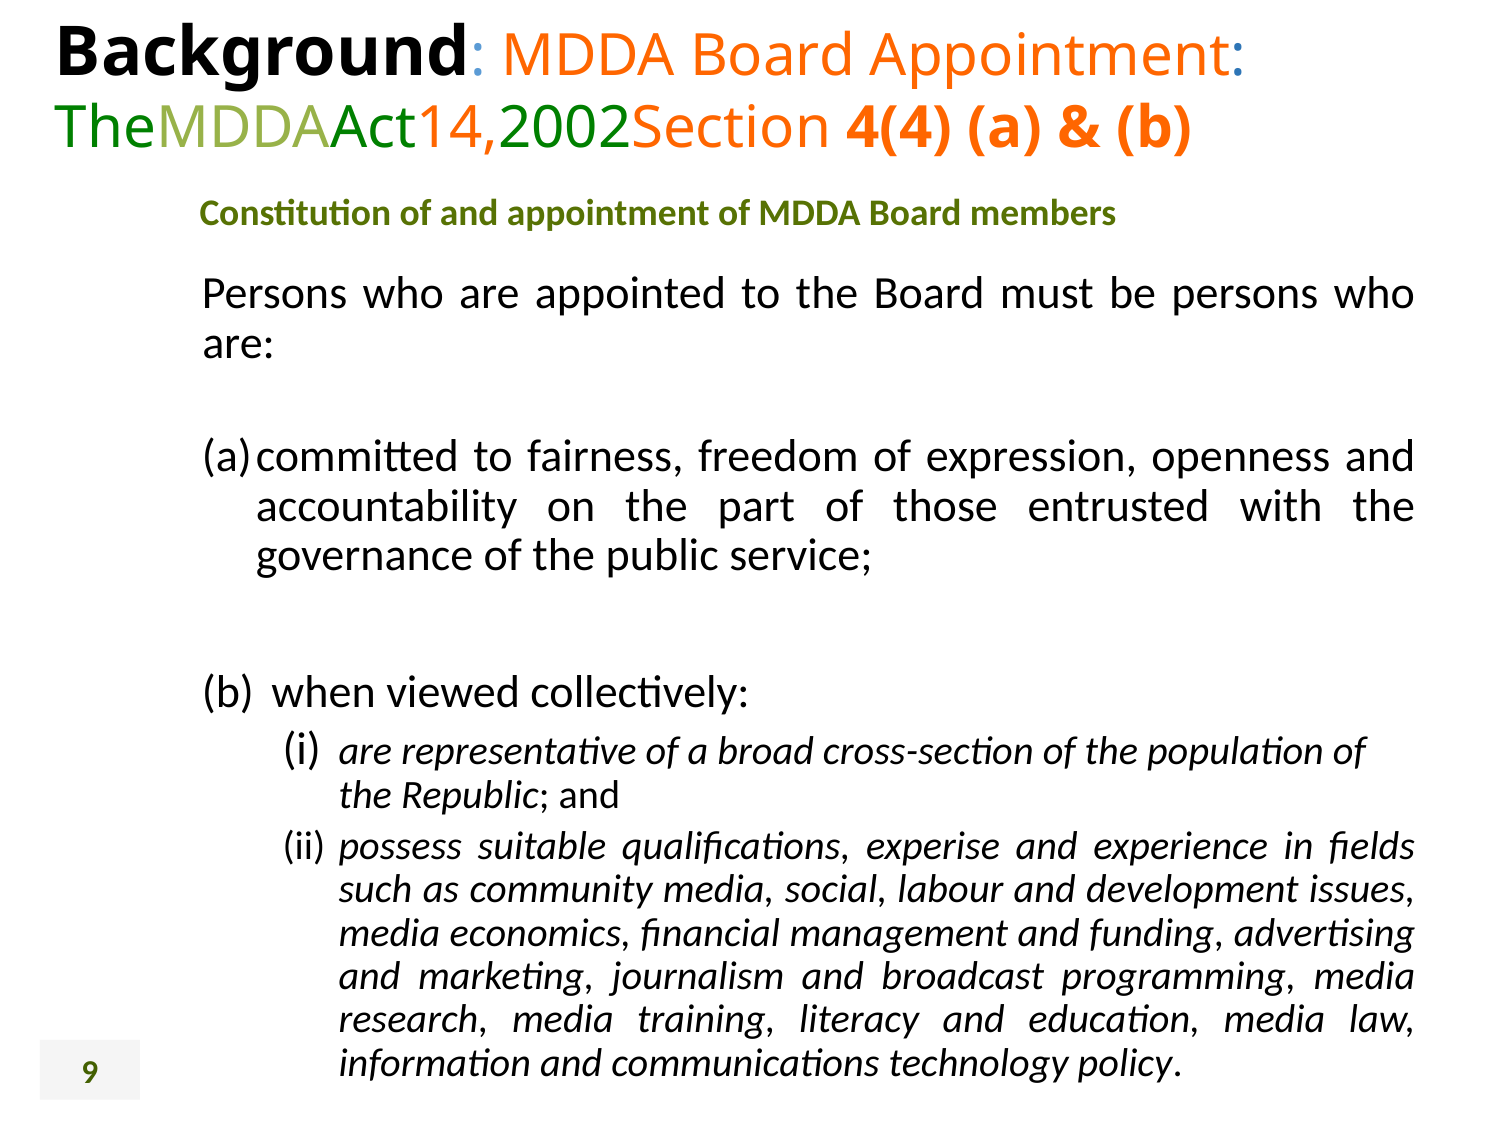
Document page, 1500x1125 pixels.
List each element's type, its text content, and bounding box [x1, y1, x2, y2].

text_box Background: MDDA Board Appointment: TheMDDAAct14,2002Section 4(4) (a) & (b) [39, 16, 1432, 162]
list Persons who are appointed to the Board must be persons who are: committed to fairness, freedom of expression, openness and accountability on the part of those entrusted with the governance of the public service; when viewed collectively: (i) are representative of a broad cross-section of the population of the Republic; and (ii) possess suitable qualifications, experise and experience in fields such as community media, social, labour and development issues, media economics, financial management and funding, advertising and marketing, journalism and broadcast programming, media research, media training, literacy and education, media law, information and communications technology policy. [186, 261, 1432, 1125]
slide_number 9 [39, 1039, 140, 1100]
text_box Constitution of and appointment of MDDA Board members [184, 180, 1423, 241]
